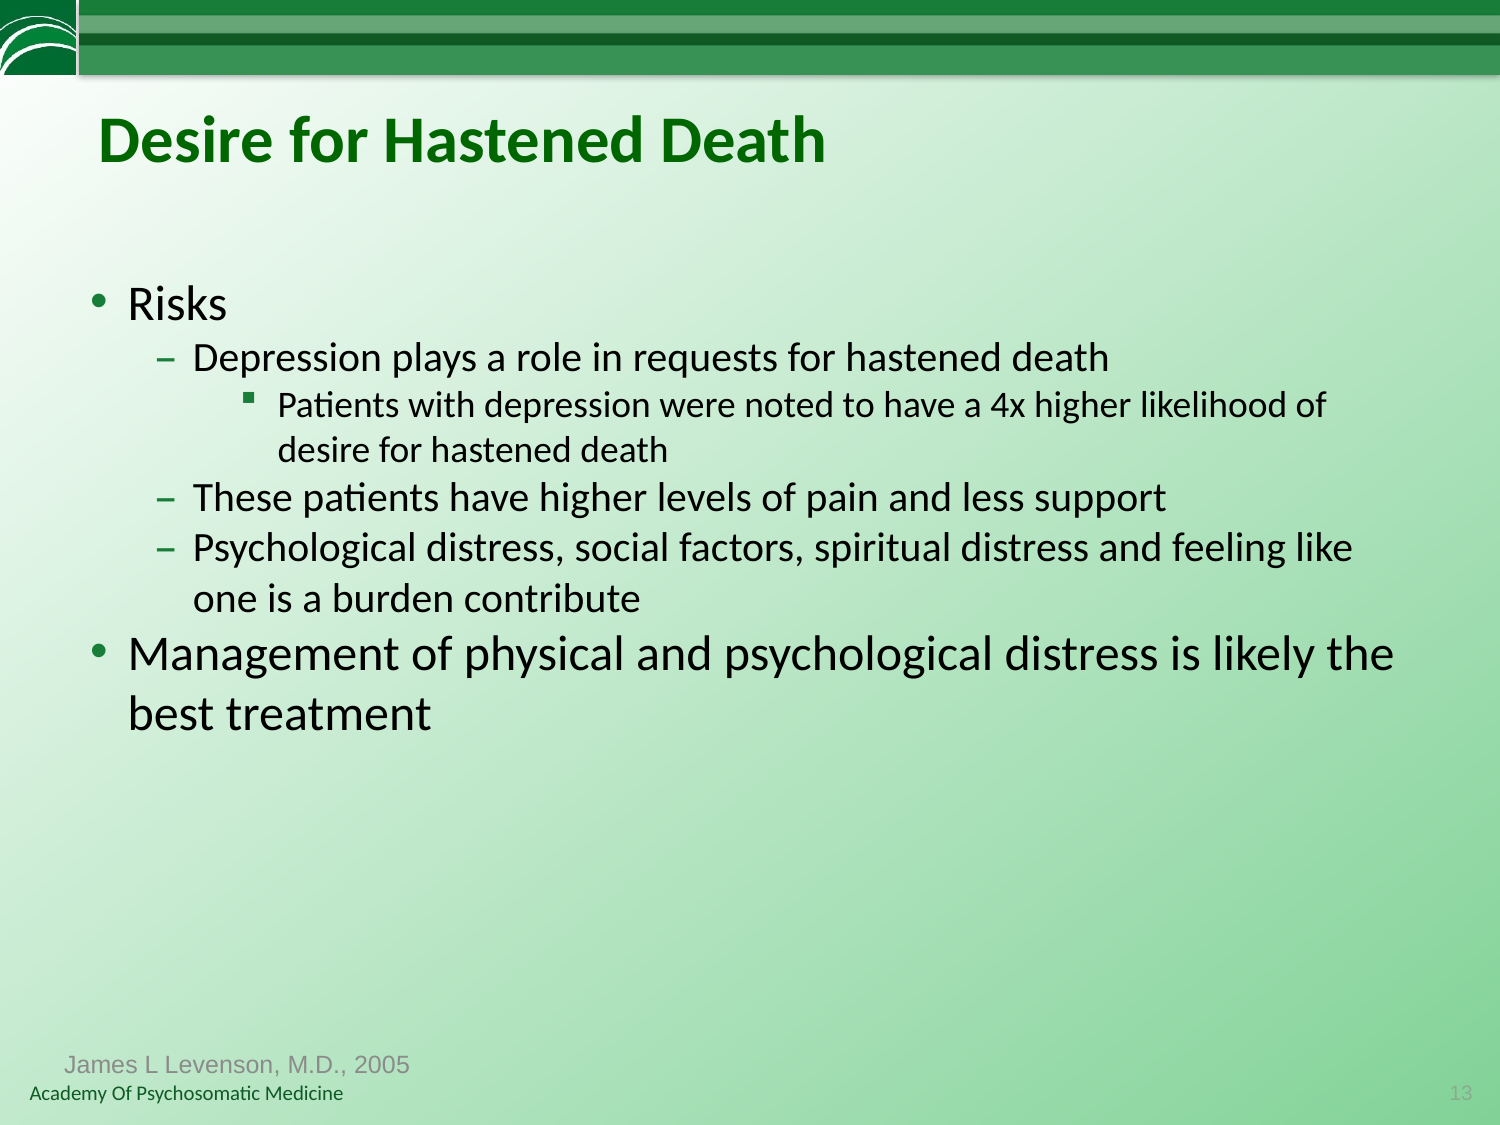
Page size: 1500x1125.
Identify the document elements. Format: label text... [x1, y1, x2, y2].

slide_number 13 [1427, 1062, 1488, 1122]
picture [0, 0, 76, 75]
title Desire for Hastened Death [75, 41, 1425, 230]
footer James L Levenson, M.D., 2005 [0, 1024, 475, 1103]
list Risks Depression plays a role in requests for hastened death Patients with depression were noted to have a 4x higher likelihood of desire for hastened death These patients have higher levels of pain and less support Psychological distress, social factors, spiritual distress and feeling like one is a burden contribute Management of physical and psychological distress is likely the best treatment [75, 262, 1425, 1005]
